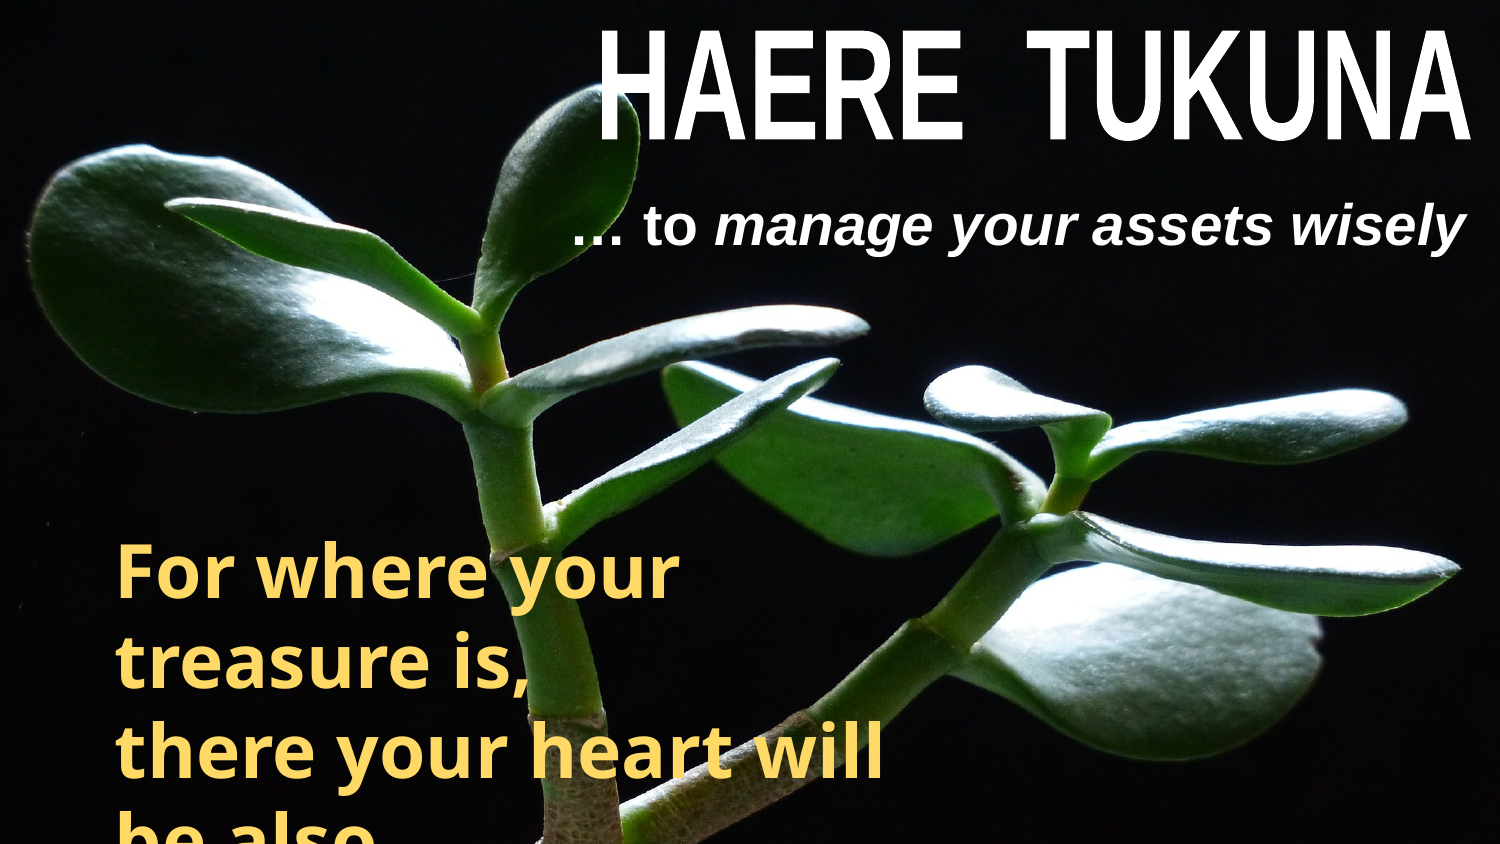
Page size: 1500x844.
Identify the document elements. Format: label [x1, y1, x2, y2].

text_box [0, 0, 1500, 844]
